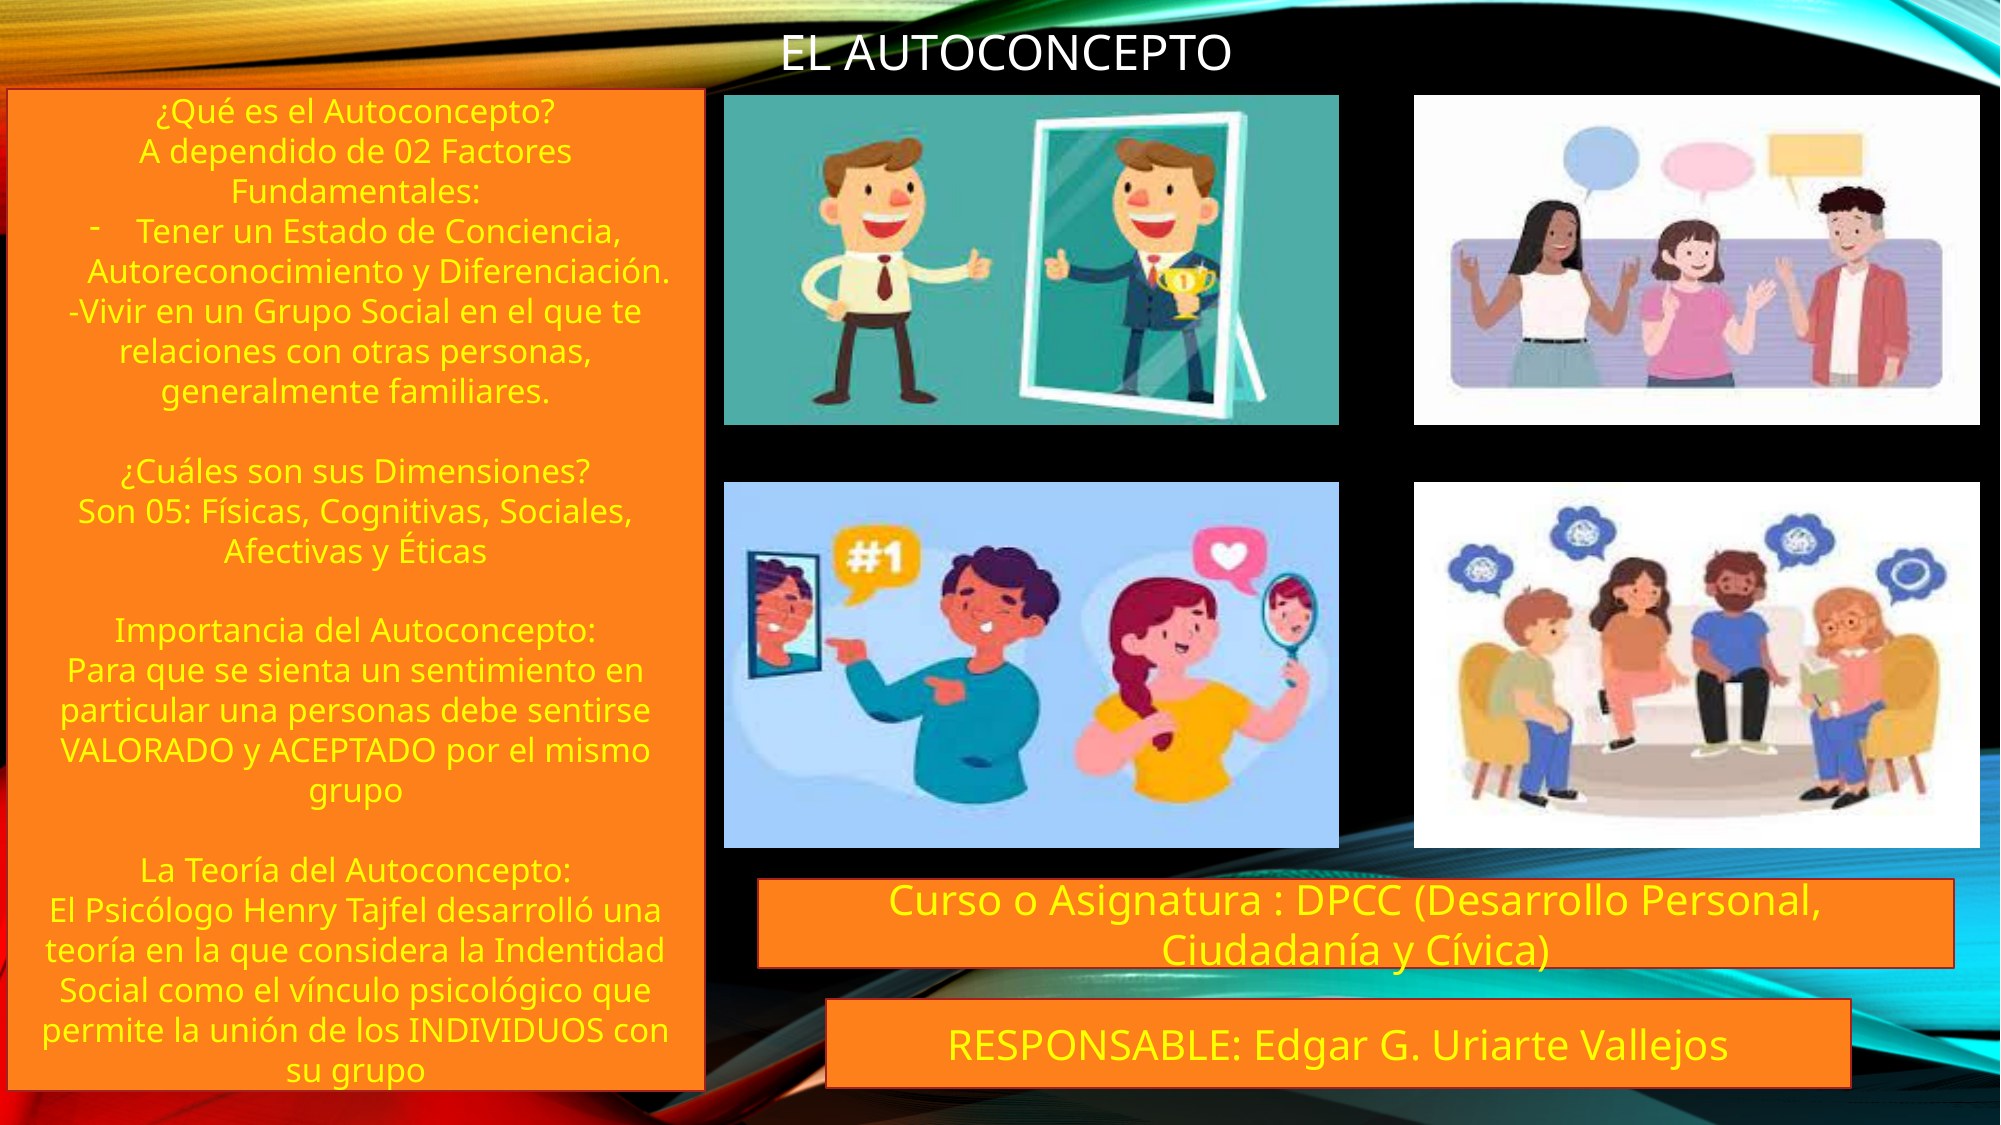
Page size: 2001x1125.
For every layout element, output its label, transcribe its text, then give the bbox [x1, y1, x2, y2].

text_box Curso o Asignatura : DPCC (Desarrollo Personal, Ciudadanía y Cívica) [757, 878, 1955, 969]
subtitle EL AUTOCONCEPTO [231, 20, 1782, 89]
text_box ¿Qué es el Autoconcepto? A dependido de 02 Factores Fundamentales: Tener un Estado de Conciencia, Autoreconocimiento y Diferenciación. -Vivir en un Grupo Social en el que te relaciones con otras personas, generalmente familiares. ¿Cuáles son sus Dimensiones? Son 05: Físicas, Cognitivas, Sociales, Afectivas y Éticas Importancia del Autoconcepto: Para que se sienta un sentimiento en particular una personas debe sentirse VALORADO y ACEPTADO por el mismo grupo La Teoría del Autoconcepto: El Psicólogo Henry Tajfel desarrolló una teoría en la que considera la Indentidad Social como el vínculo psicológico que permite la unión de los INDIVIDUOS con su grupo [6, 88, 706, 1092]
picture [0, 482, 2000, 1125]
text_box RESPONSABLE: Edgar G. Uriarte Vallejos [825, 998, 1852, 1089]
picture [0, 0, 2000, 426]
